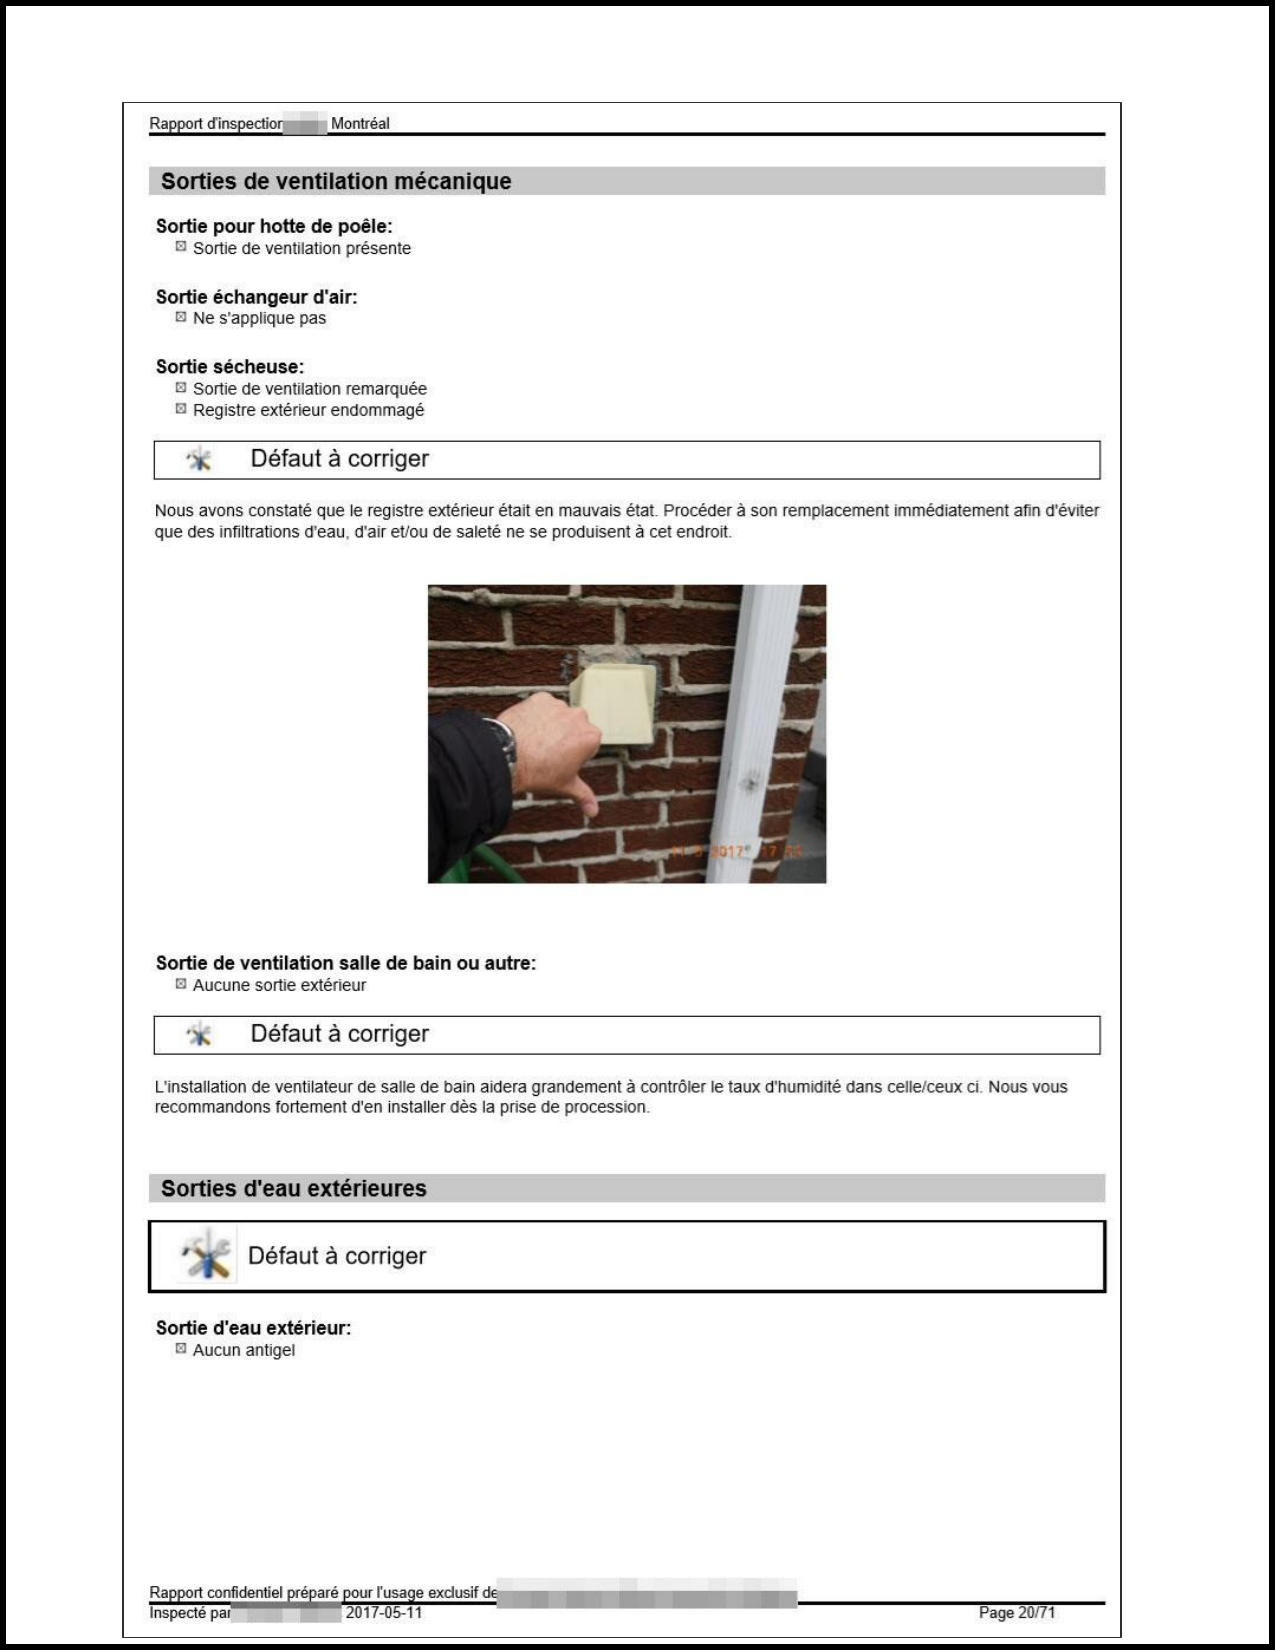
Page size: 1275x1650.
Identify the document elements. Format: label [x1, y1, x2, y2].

text_box [122, 102, 1121, 1638]
